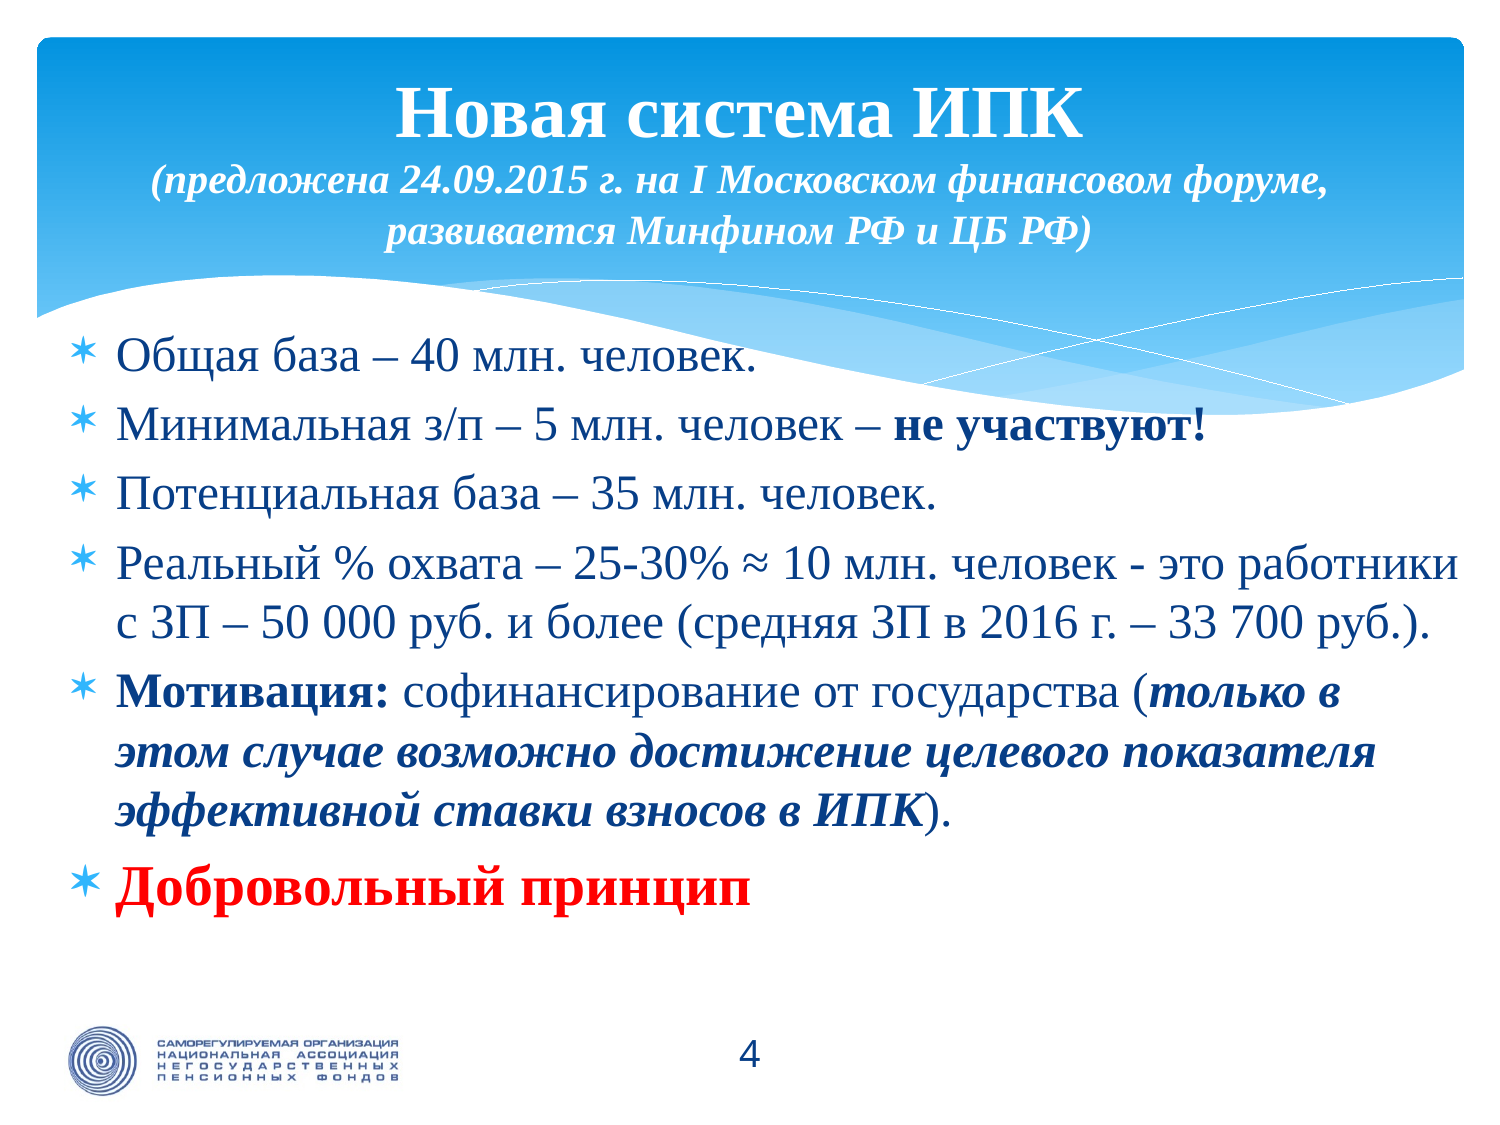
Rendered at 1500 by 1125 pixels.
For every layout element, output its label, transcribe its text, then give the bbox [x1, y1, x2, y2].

picture [52, 1013, 418, 1108]
list Общая база – 40 млн. человек. Минимальная з/п – 5 млн. человек – не участвуют! Потенциальная база – 35 млн. человек. Реальный % охвата – 25-30% ≈ 10 млн. человек - это работники с ЗП – 50 000 руб. и более (средняя ЗП в 2016 г. – 33 700 руб.). Мотивация: софинансирование от государства (только в этом случае возможно достижение целевого показателя эффективной ставки взносов в ИПК). Добровольный принцип [56, 314, 1476, 988]
title Новая система ИПК (предложена 24.09.2015 г. на I Московском финансовом форуме, развивается Минфином РФ и ЦБ РФ) [64, 54, 1415, 261]
slide_number 4 [654, 1025, 846, 1086]
